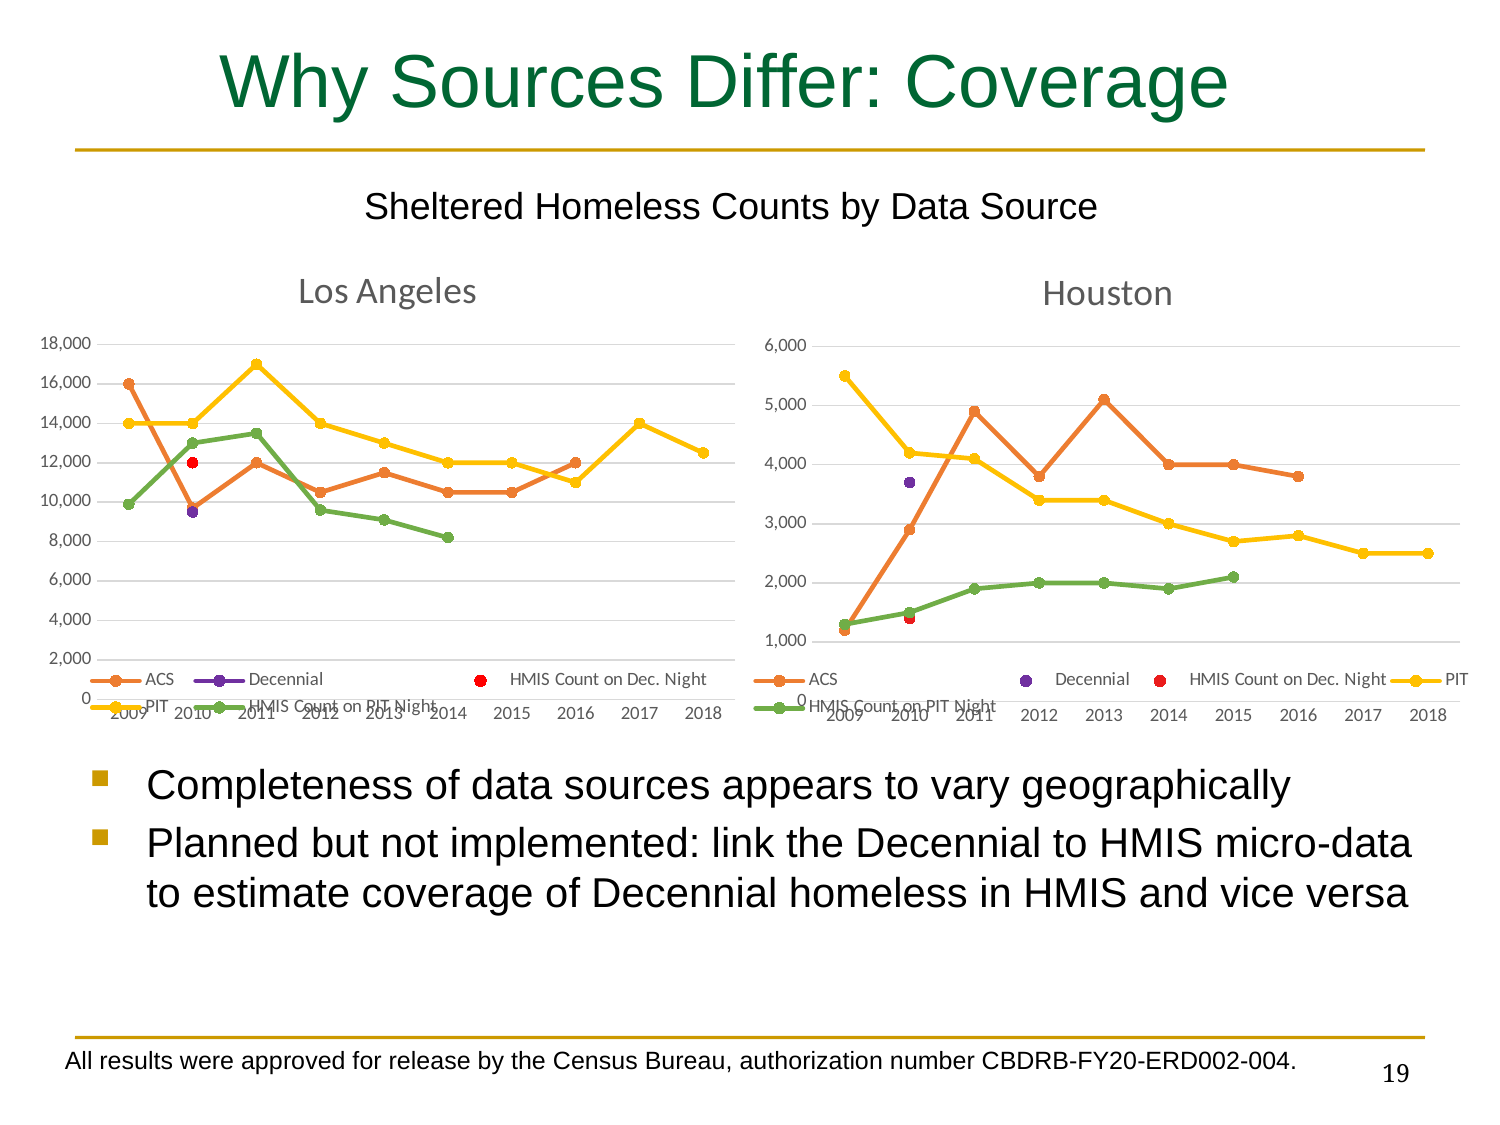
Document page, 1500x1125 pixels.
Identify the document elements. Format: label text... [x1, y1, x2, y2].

slide_number 19 [1074, 1062, 1425, 1100]
text_box Sheltered Homeless Counts by Data Source [274, 174, 1188, 235]
title Why Sources Differ: Coverage [24, 24, 1425, 163]
list Completeness of data sources appears to vary geographically Planned but not implemented: link the Decennial to HMIS micro-data to estimate coverage of Decennial homeless in HMIS and vice versa [75, 777, 1450, 1038]
chart [24, 245, 1475, 779]
text_box All results were approved for release by the Census Bureau, authorization number CBDRB-FY20-ERD002-004. [50, 1037, 1350, 1083]
